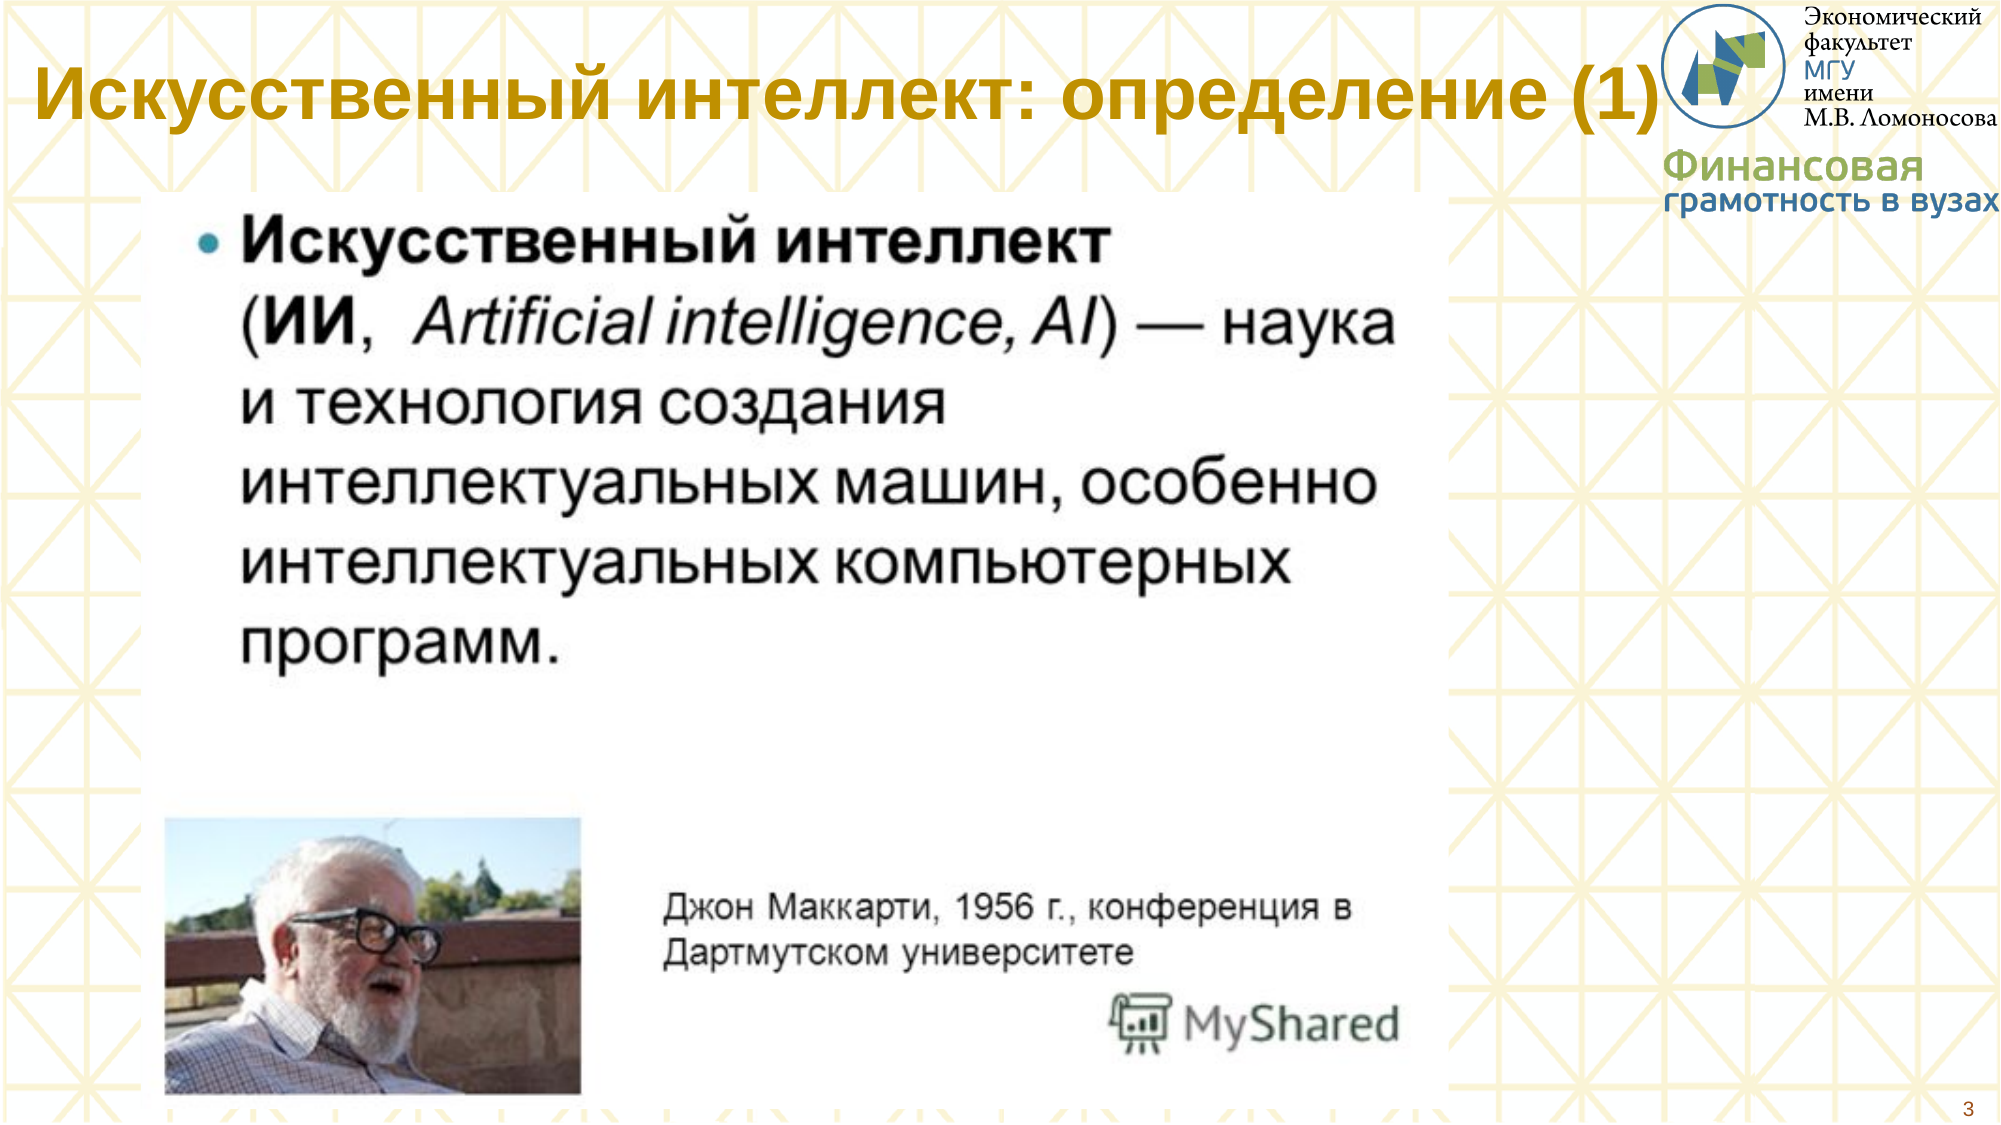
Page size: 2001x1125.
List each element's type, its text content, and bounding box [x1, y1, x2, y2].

text_box 3 [1911, 1088, 1990, 1125]
picture [140, 192, 1449, 1109]
picture [1644, 0, 2000, 230]
text_box Искусственный интеллект: определение (1) [18, 36, 1710, 232]
